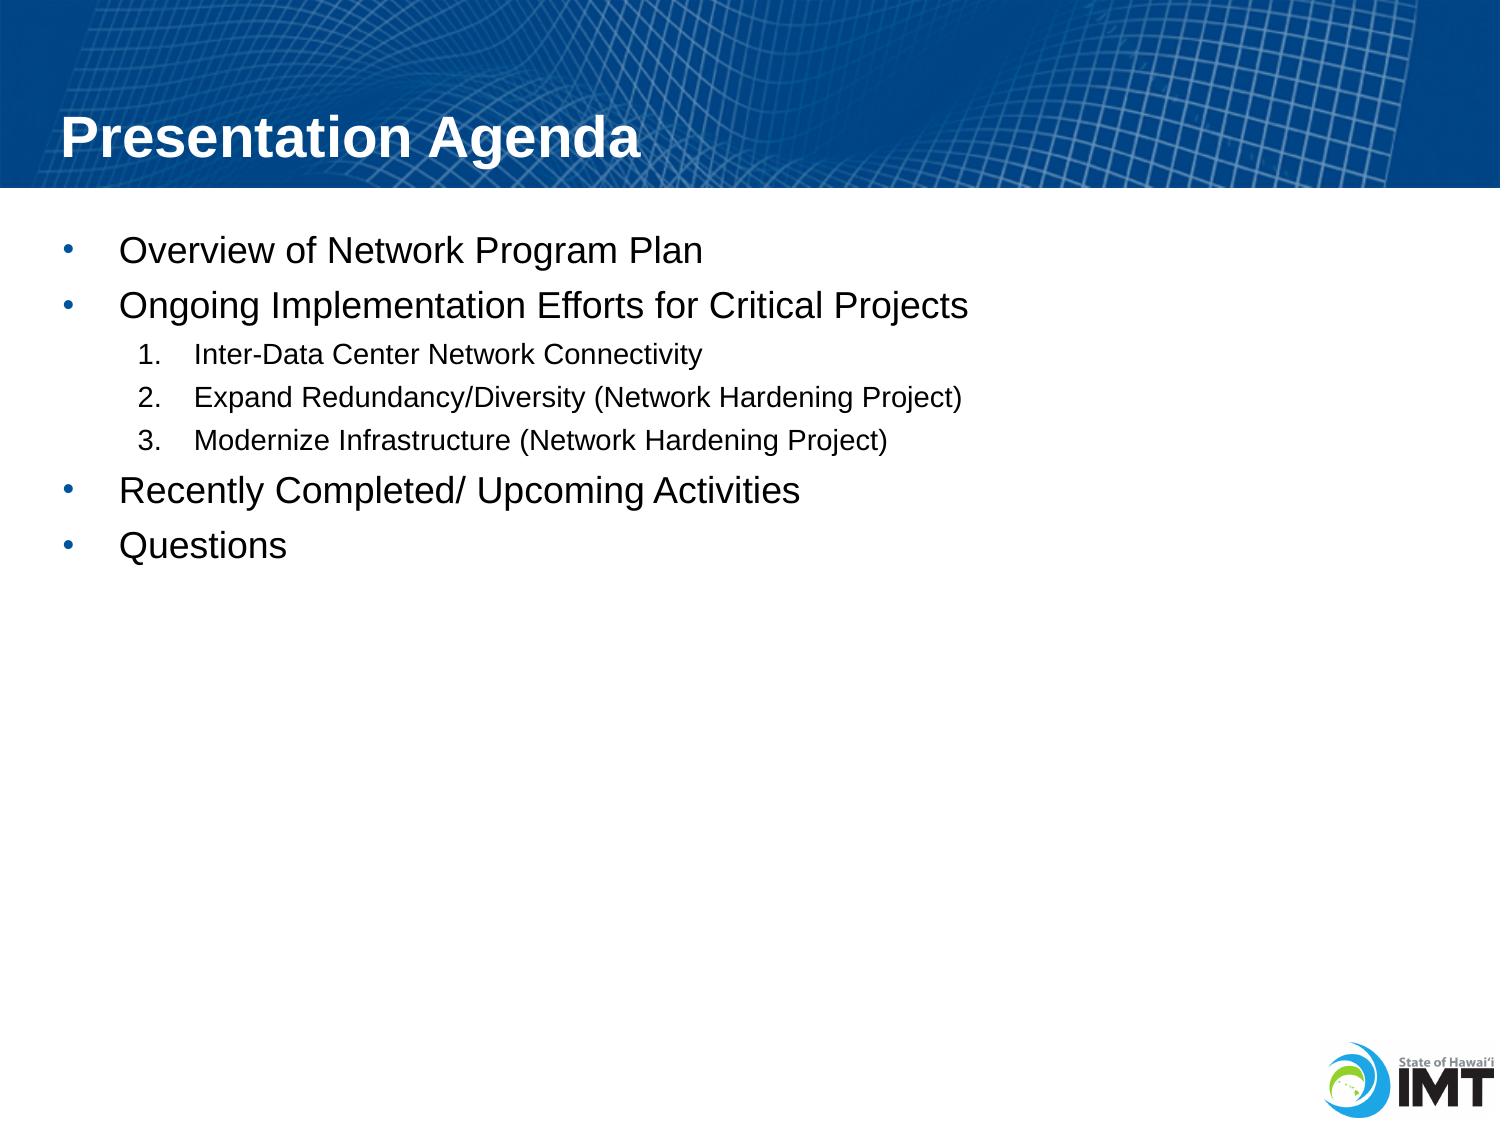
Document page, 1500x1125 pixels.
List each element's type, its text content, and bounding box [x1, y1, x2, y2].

picture [0, 0, 1500, 188]
picture [1322, 1042, 1494, 1118]
title Presentation Agenda [45, 31, 1409, 177]
list Overview of Network Program Plan Ongoing Implementation Efforts for Critical Projects Inter-Data Center Network Connectivity Expand Redundancy/Diversity (Network Hardening Project) Modernize Infrastructure (Network Hardening Project) Recently Completed/ Upcoming Activities Questions [46, 223, 1418, 949]
